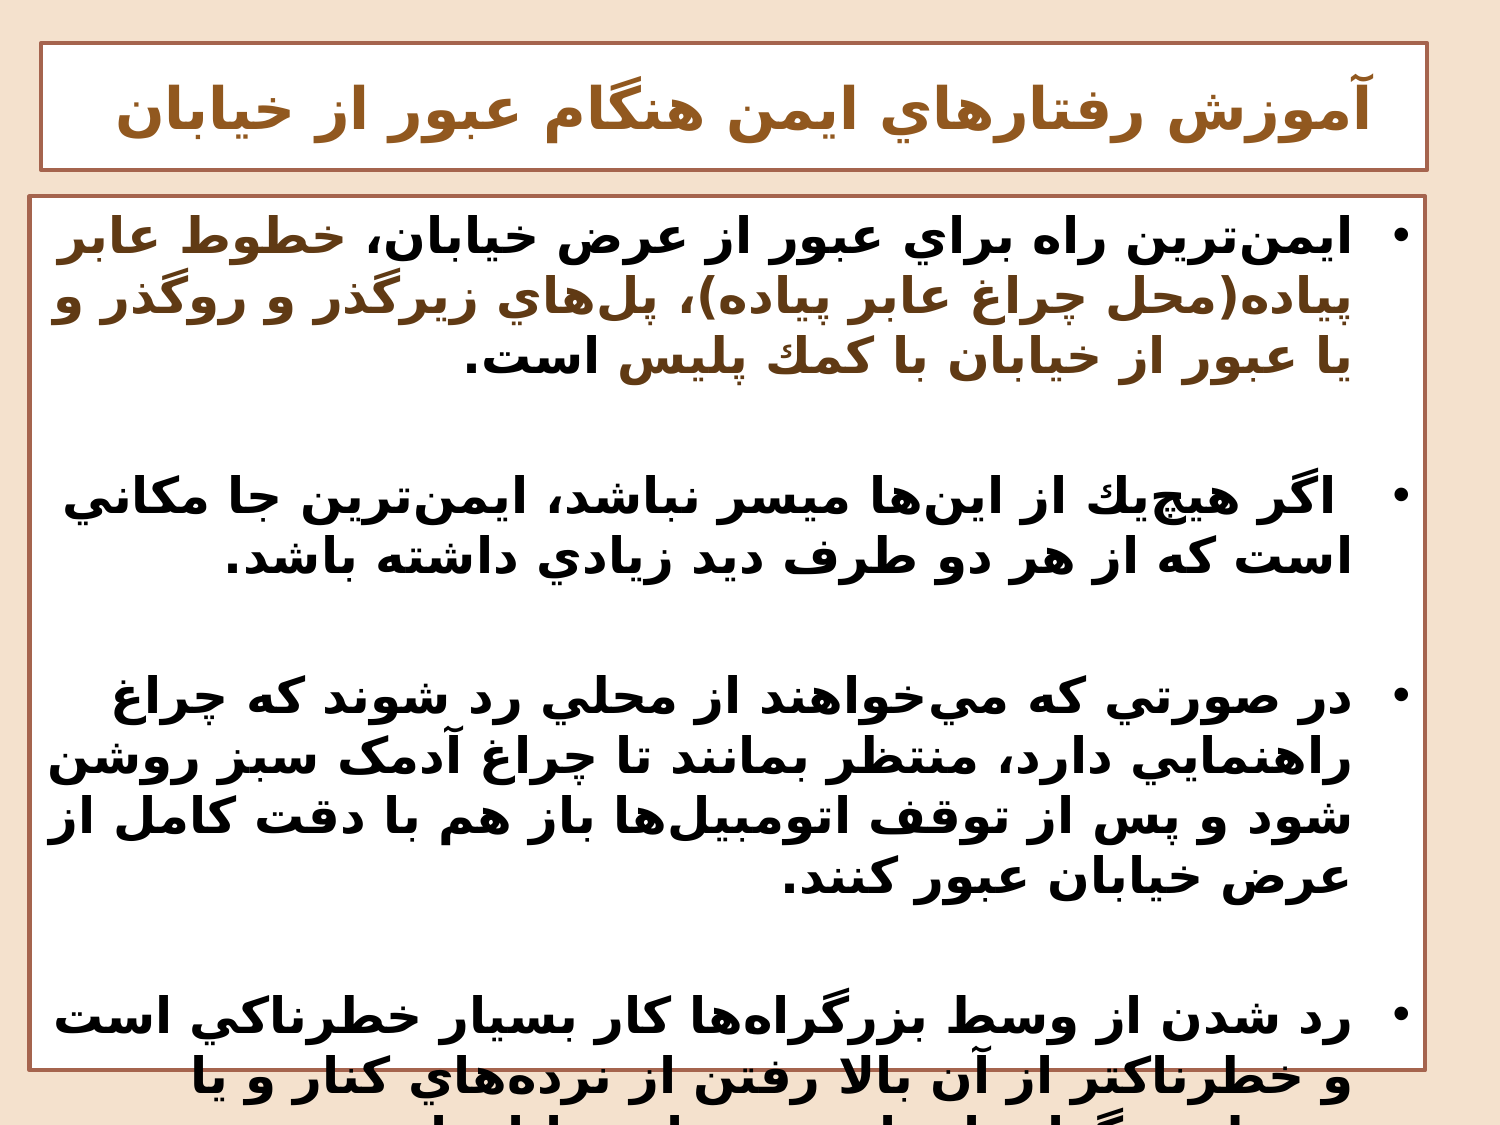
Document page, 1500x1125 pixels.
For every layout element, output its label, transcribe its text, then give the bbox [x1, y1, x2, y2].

title آموزش رفتارهاي ايمن هنگام عبور از خيابان [39, 41, 1429, 172]
list ايمن‌ترين راه براي عبور از عرض خيابان، خطوط عابر پياده(محل چراغ عابر پياده)، پل‌هاي زيرگذر و روگذر و يا عبور از خيابان با كمك پليس است. اگر هيچ‌يك از اين‌ها ميسر نباشد، ايمن‌ترين جا مكاني است كه از هر دو طرف ديد زيادي داشته باشد. در صورتي که مي‌خواهند از محلي رد شوند که چراغ راهنمايي دارد، منتظر بمانند تا چراغ آدمک سبز روشن شود و پس از توقف اتومبيل‌ها باز هم با دقت کامل از عرض خيابان عبور کنند. رد شدن از وسط بزرگراه‌ها كار بسيار خطرناكي است و خطرناكتر از آن بالا رفتن از نرده‌هاي كنار و يا وسط بزرگراه‌ها براي عبور از خيابان است. [27, 194, 1427, 1072]
